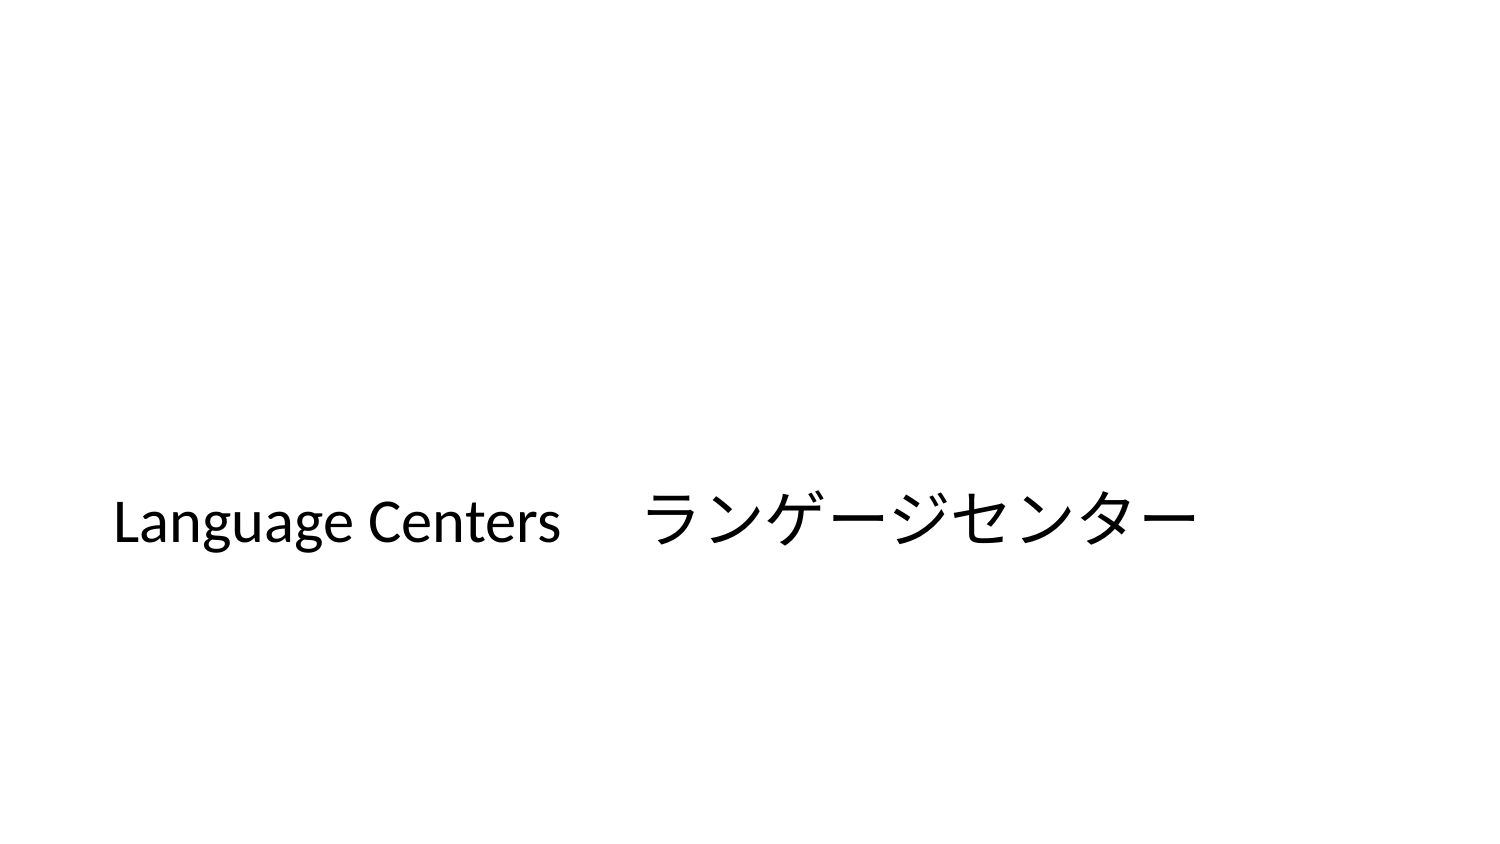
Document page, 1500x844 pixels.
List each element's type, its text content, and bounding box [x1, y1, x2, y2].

title Language Centers ランゲージセンター [102, 210, 1397, 562]
